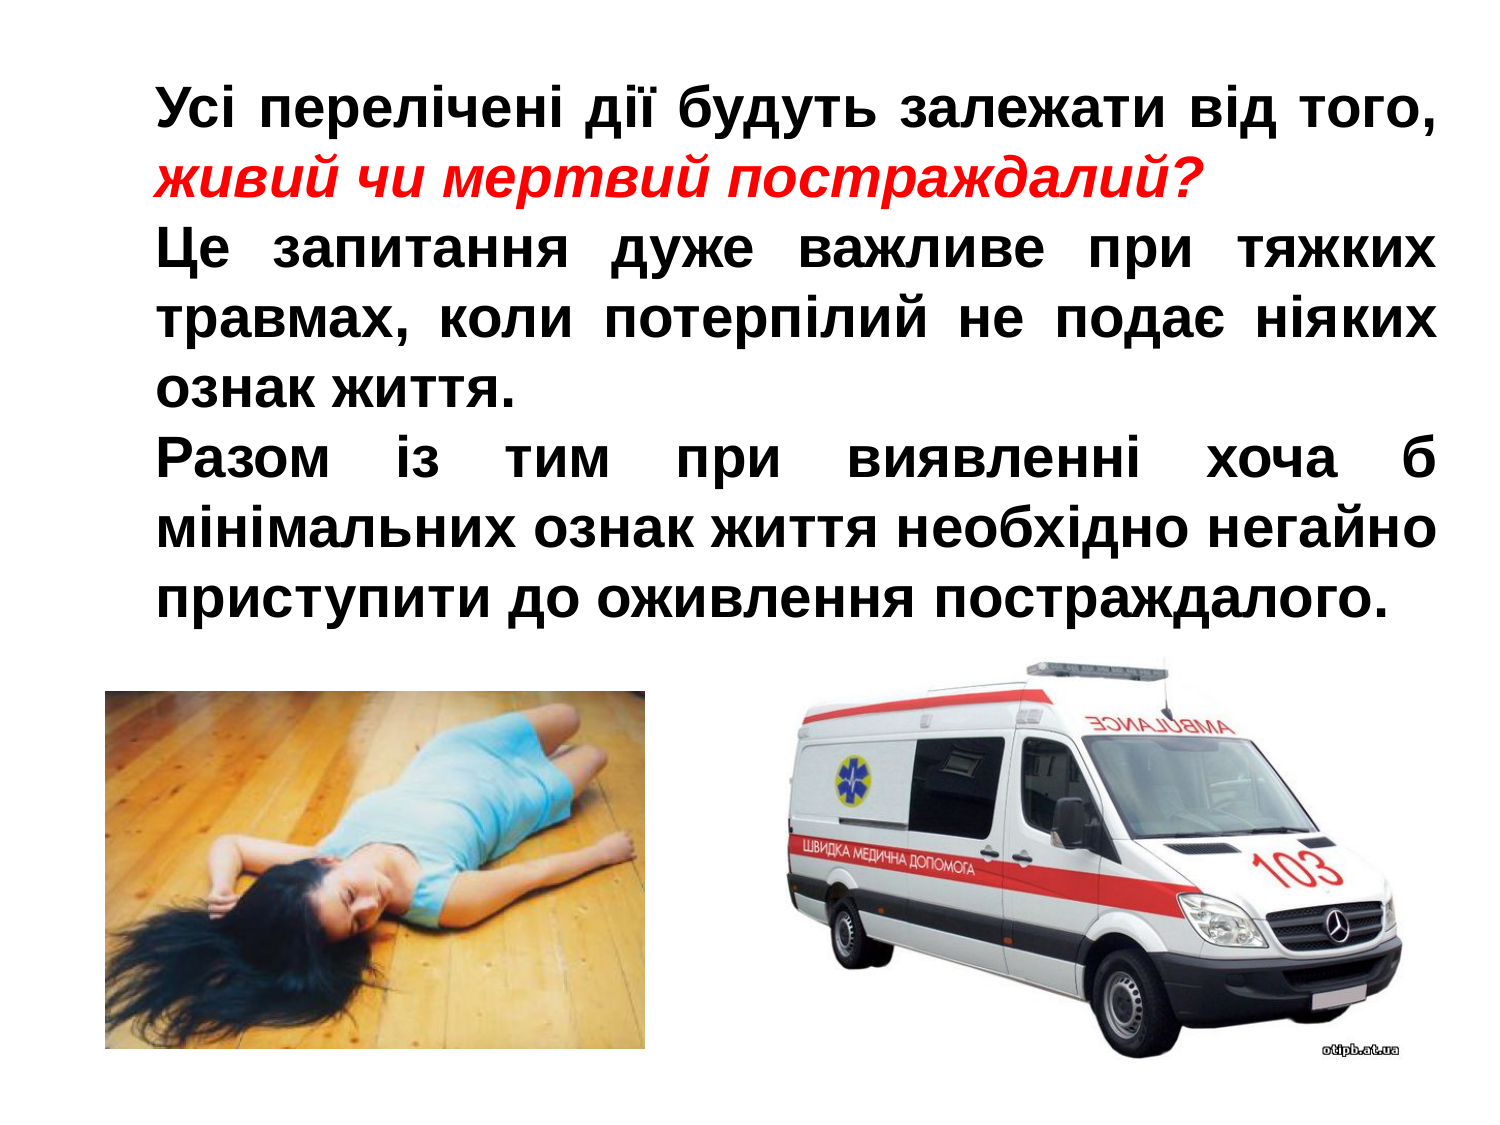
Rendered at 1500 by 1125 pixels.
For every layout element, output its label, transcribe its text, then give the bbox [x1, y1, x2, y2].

text_box Усі перелічені дії будуть залежати від того, живий чи мертвий постраждалий? Це запитання дуже важливе при тяжких травмах, коли потерпілий не подає ніяких ознак життя. Разом із тим при виявленні хоча б мінімальних ознак життя необхідно негайно приступити до оживлення постраждалого. [140, 61, 1453, 637]
picture [105, 691, 645, 1050]
picture [784, 655, 1404, 1060]
